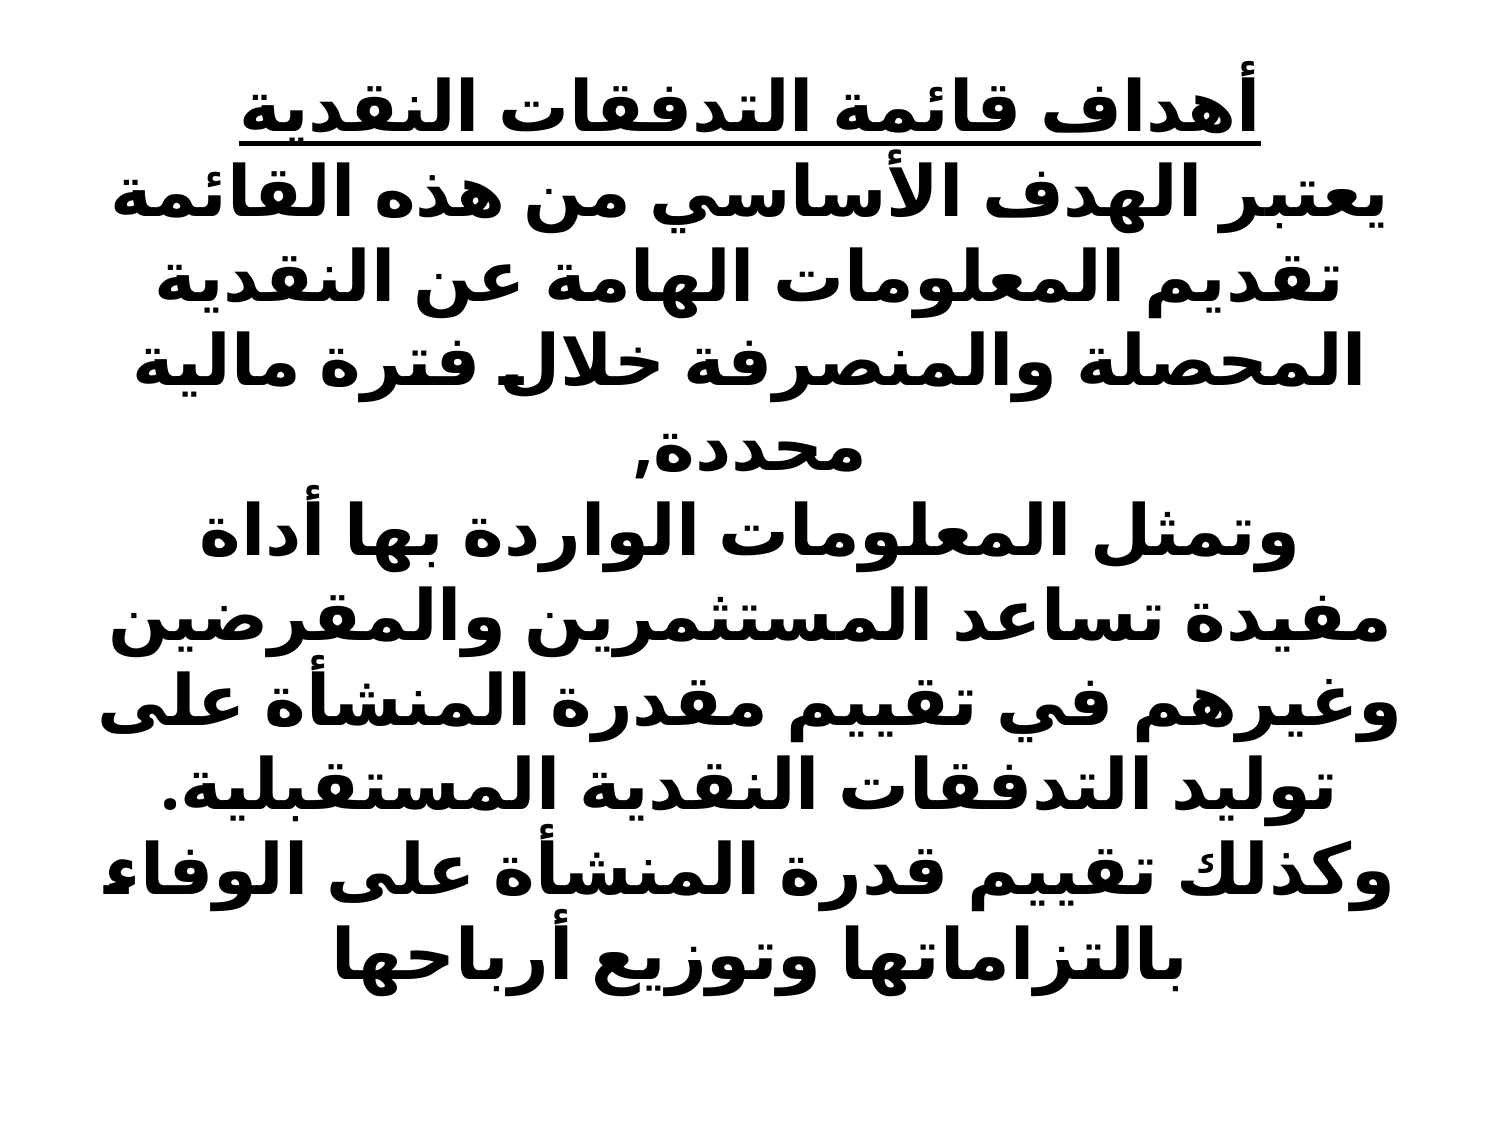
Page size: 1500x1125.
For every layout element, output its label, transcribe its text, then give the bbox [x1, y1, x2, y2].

title أهداف قائمة التدفقات النقدية يعتبر الهدف الأساسي من هذه القائمة تقديم المعلومات الهامة عن النقدية المحصلة والمنصرفة خلال فترة مالية محددة, وتمثل المعلومات الواردة بها أداة مفيدة تساعد المستثمرين والمقرضين وغيرهم في تقييم مقدرة المنشأة على توليد التدفقات النقدية المستقبلية. وكذلك تقييم قدرة المنشأة على الوفاء بالتزاماتها وتوزيع أرباحها [75, 45, 1425, 1094]
